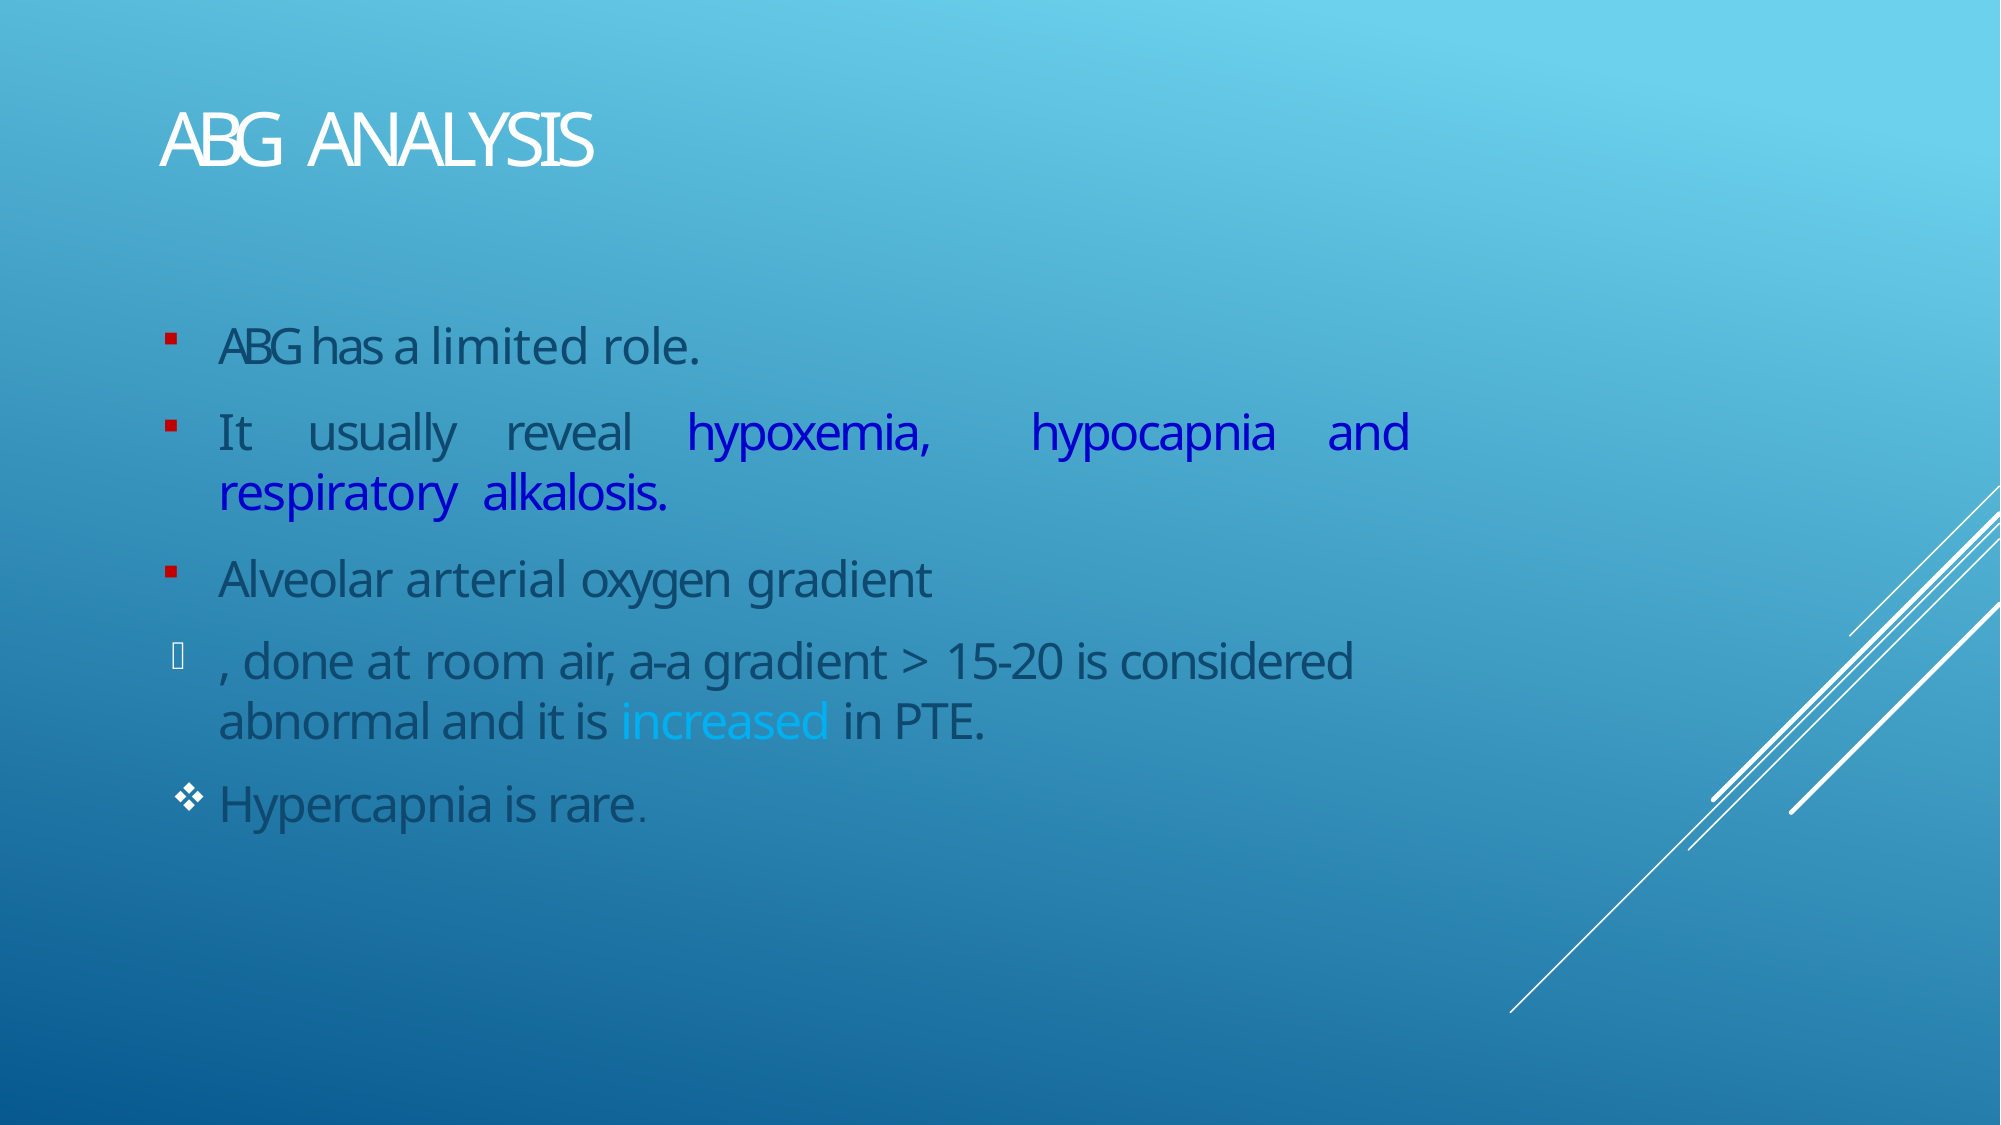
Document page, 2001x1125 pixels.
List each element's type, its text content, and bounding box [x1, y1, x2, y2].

title ABG analysis [144, 45, 1545, 228]
list ABG has a limited role. It usually reveal hypoxemia, hypocapnia and respiratory alkalosis. Alveolar arterial oxygen gradient , done at room air, a-a gradient > 15-20 is considered abnormal and it is increased in PTE. Hypercapnia is rare. [144, 228, 1545, 989]
